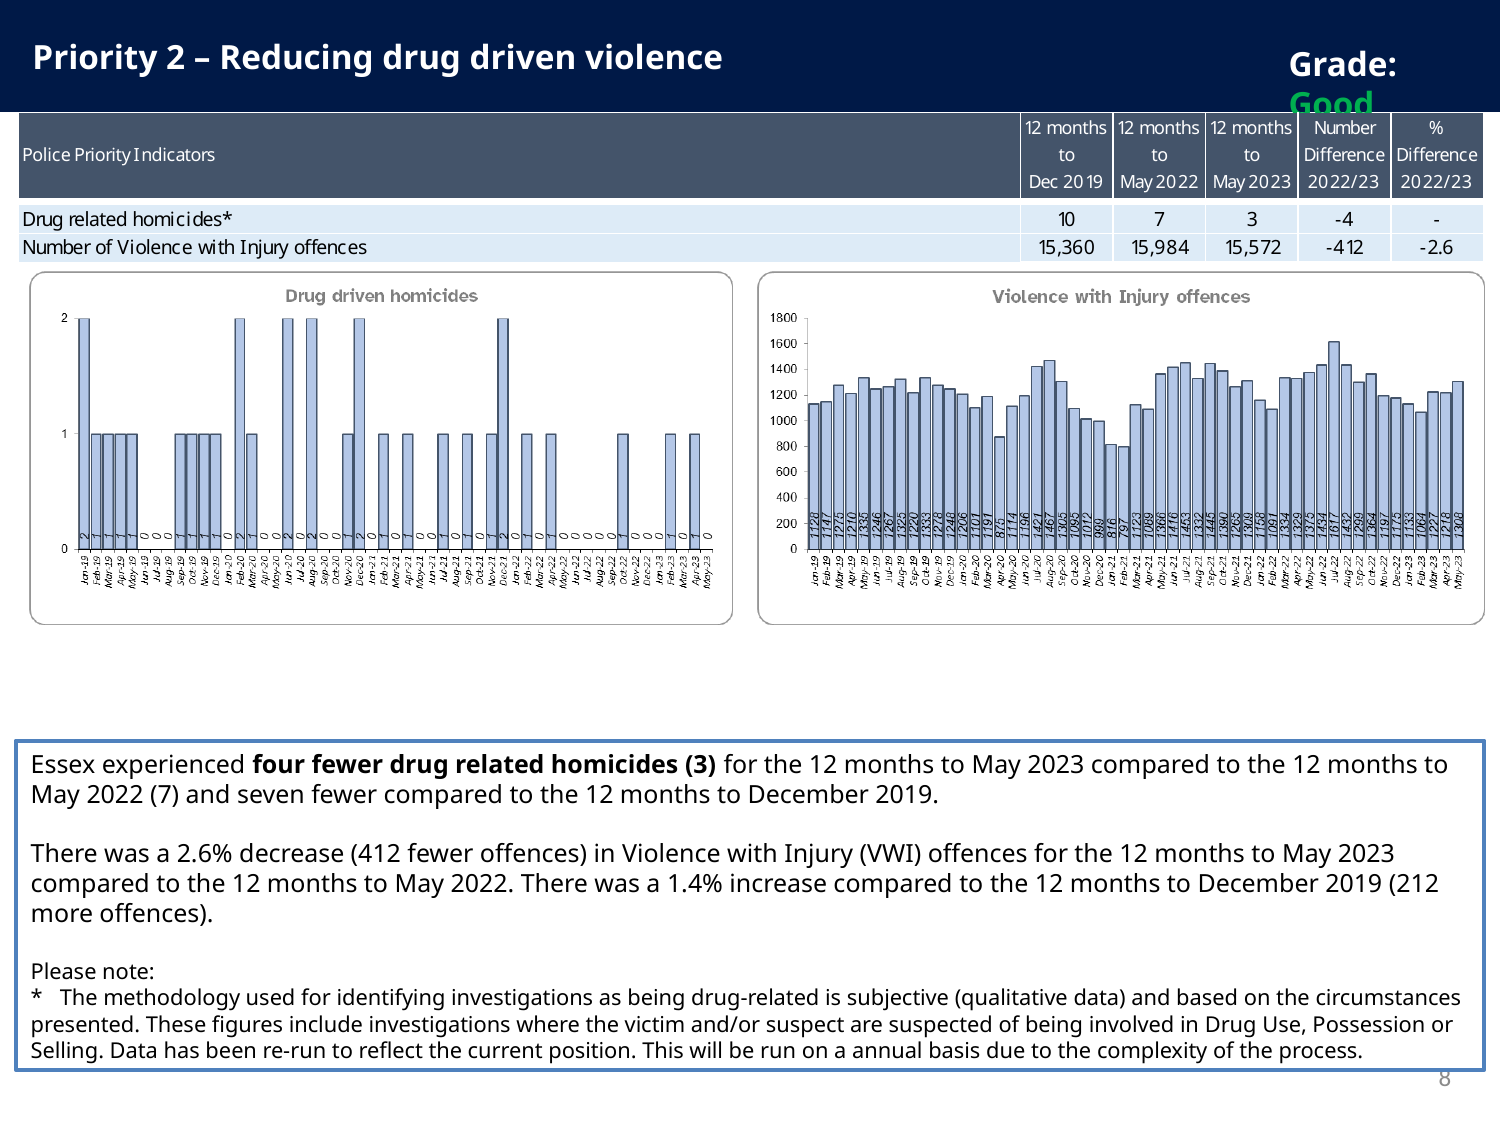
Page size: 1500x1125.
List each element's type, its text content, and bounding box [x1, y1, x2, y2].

picture [17, 111, 1485, 263]
text_box Essex experienced four fewer drug related homicides (3) for the 12 months to May 2023 compared to the 12 months to May 2022 (7) and seven fewer compared to the 12 months to December 2019. There was a 2.6% decrease (412 fewer offences) in Violence with Injury (VWI) offences for the 12 months to May 2023 compared to the 12 months to May 2022. There was a 1.4% increase compared to the 12 months to December 2019 (212 more offences). Please note: * The methodology used for identifying investigations as being drug-related is subjective (qualitative data) and based on the circumstances presented. These figures include investigations where the victim and/or suspect are suspected of being involved in Drug Use, Possession or Selling. Data has been re-run to reflect the current position. This will be run on a annual basis due to the complexity of the process. [14, 739, 1486, 1072]
picture [29, 271, 733, 625]
text_box [0, 0, 1500, 114]
picture [757, 271, 1485, 625]
text_box Priority 2 – Reducing drug driven violence [17, 29, 869, 84]
text_box Grade: Good [1273, 35, 1500, 131]
slide_number 8 [1116, 1072, 1467, 1107]
